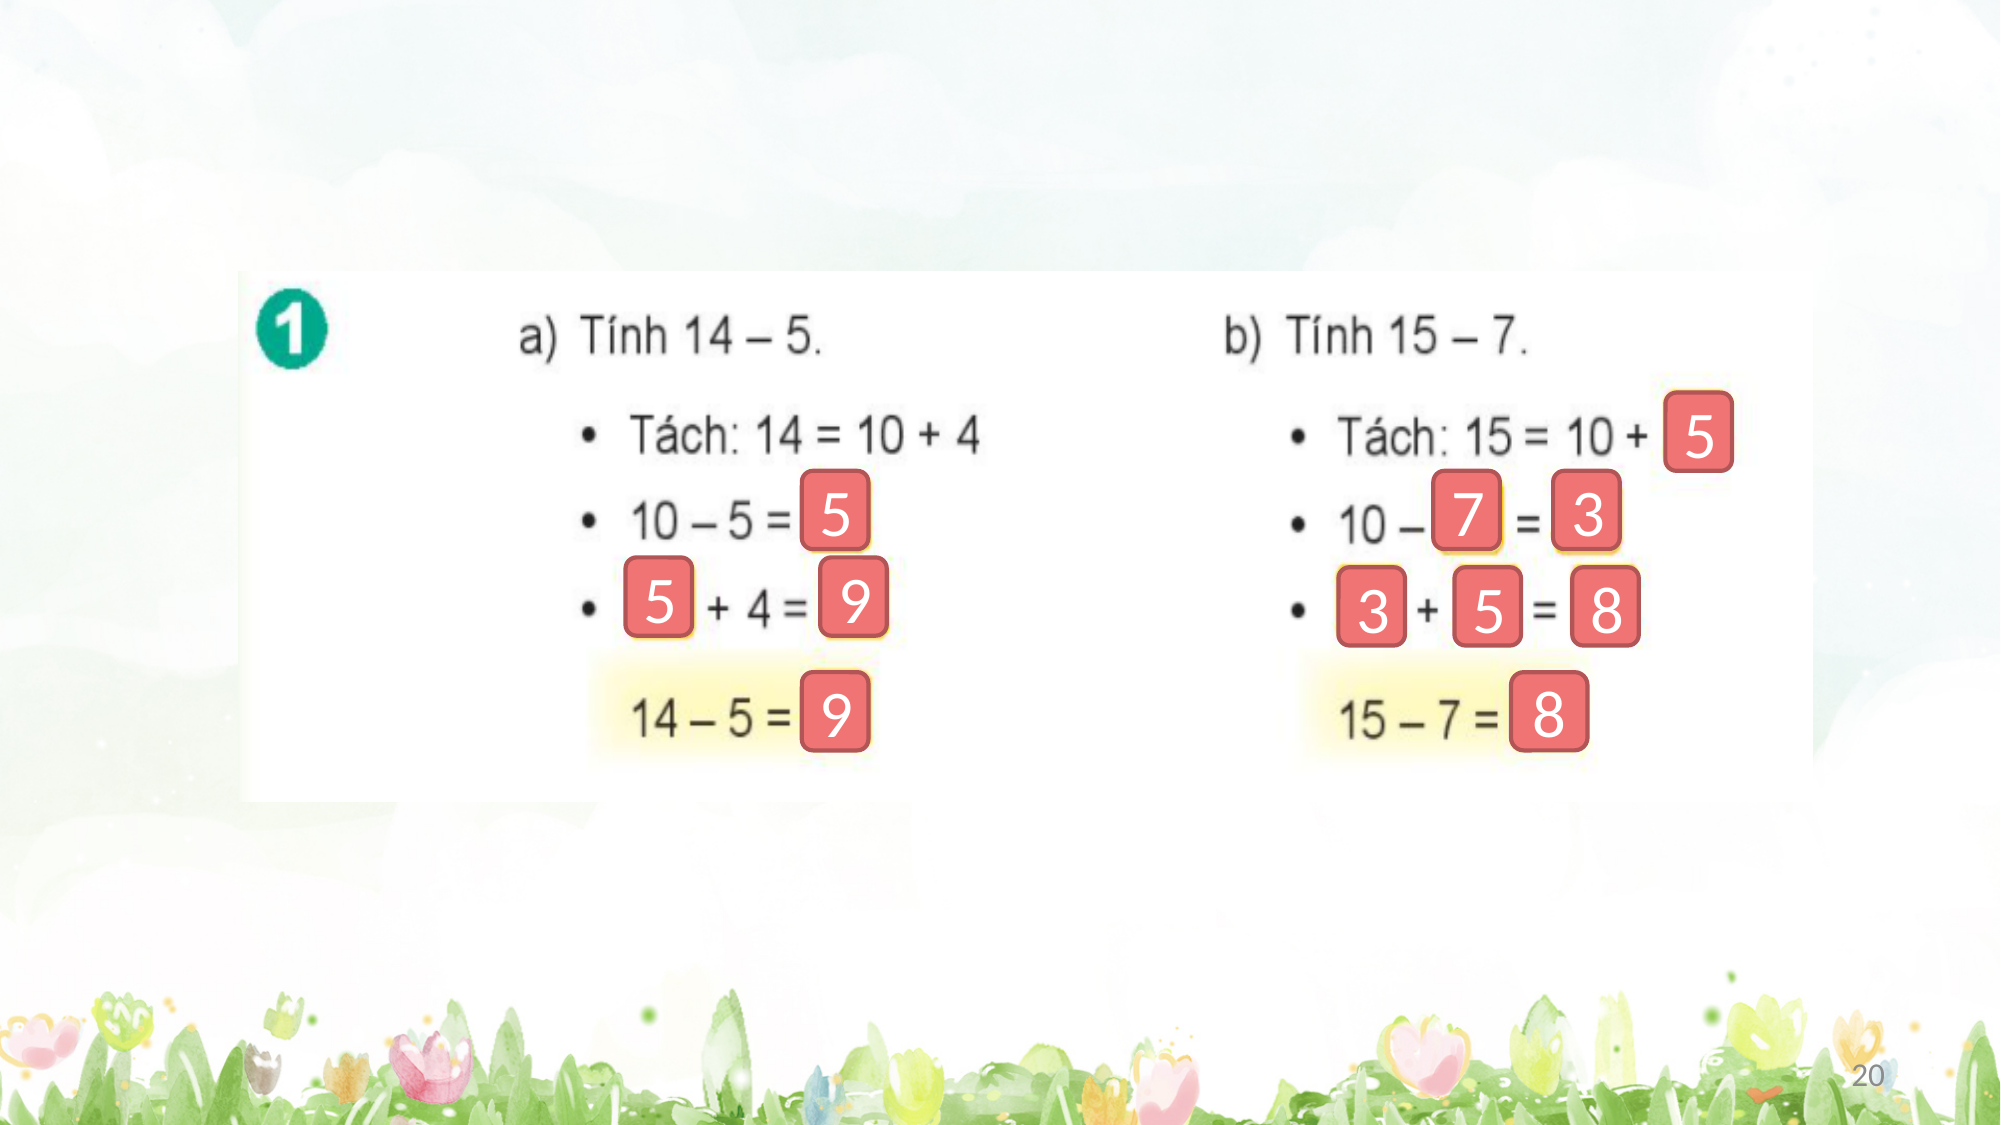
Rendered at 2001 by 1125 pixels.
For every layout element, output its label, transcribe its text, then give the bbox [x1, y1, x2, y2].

picture [0, 0, 2001, 1125]
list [238, 271, 1814, 802]
slide_number 20 [1433, 1042, 1900, 1103]
